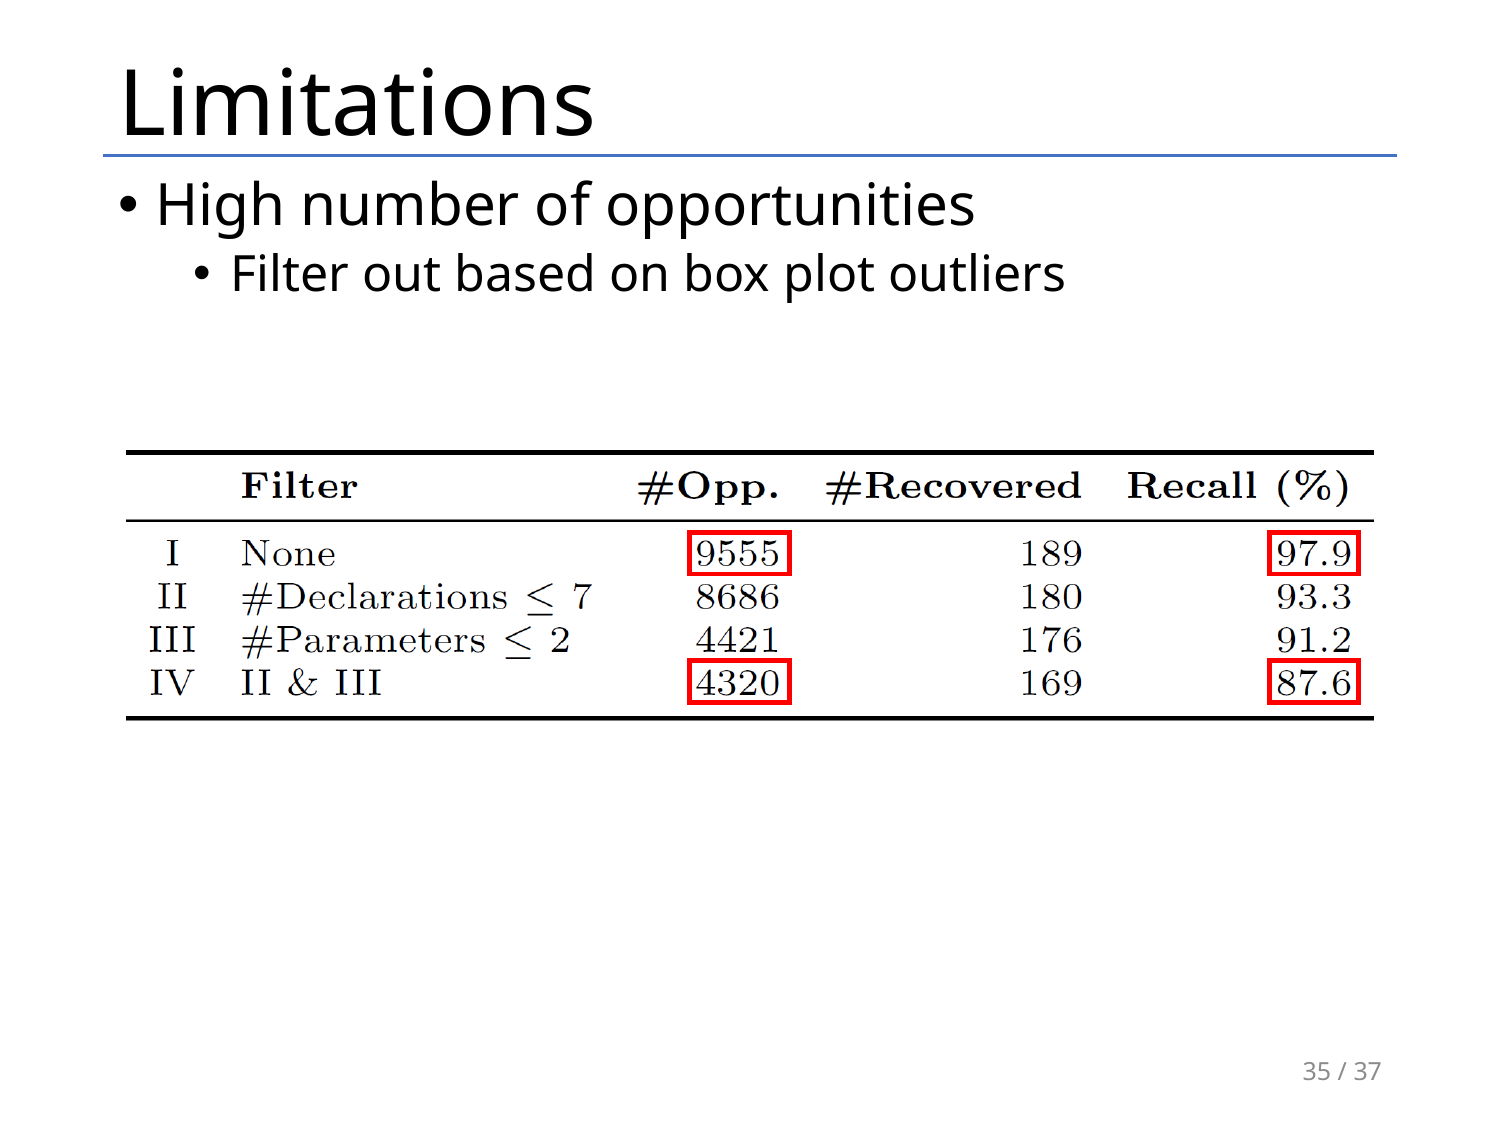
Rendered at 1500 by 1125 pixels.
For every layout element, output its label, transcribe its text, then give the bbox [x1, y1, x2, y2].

slide_number 35 / 37 [1059, 1042, 1397, 1103]
list High number of opportunities Filter out based on box plot outliers [103, 167, 1397, 1014]
picture [120, 448, 1380, 725]
title Limitations [103, 10, 1397, 156]
